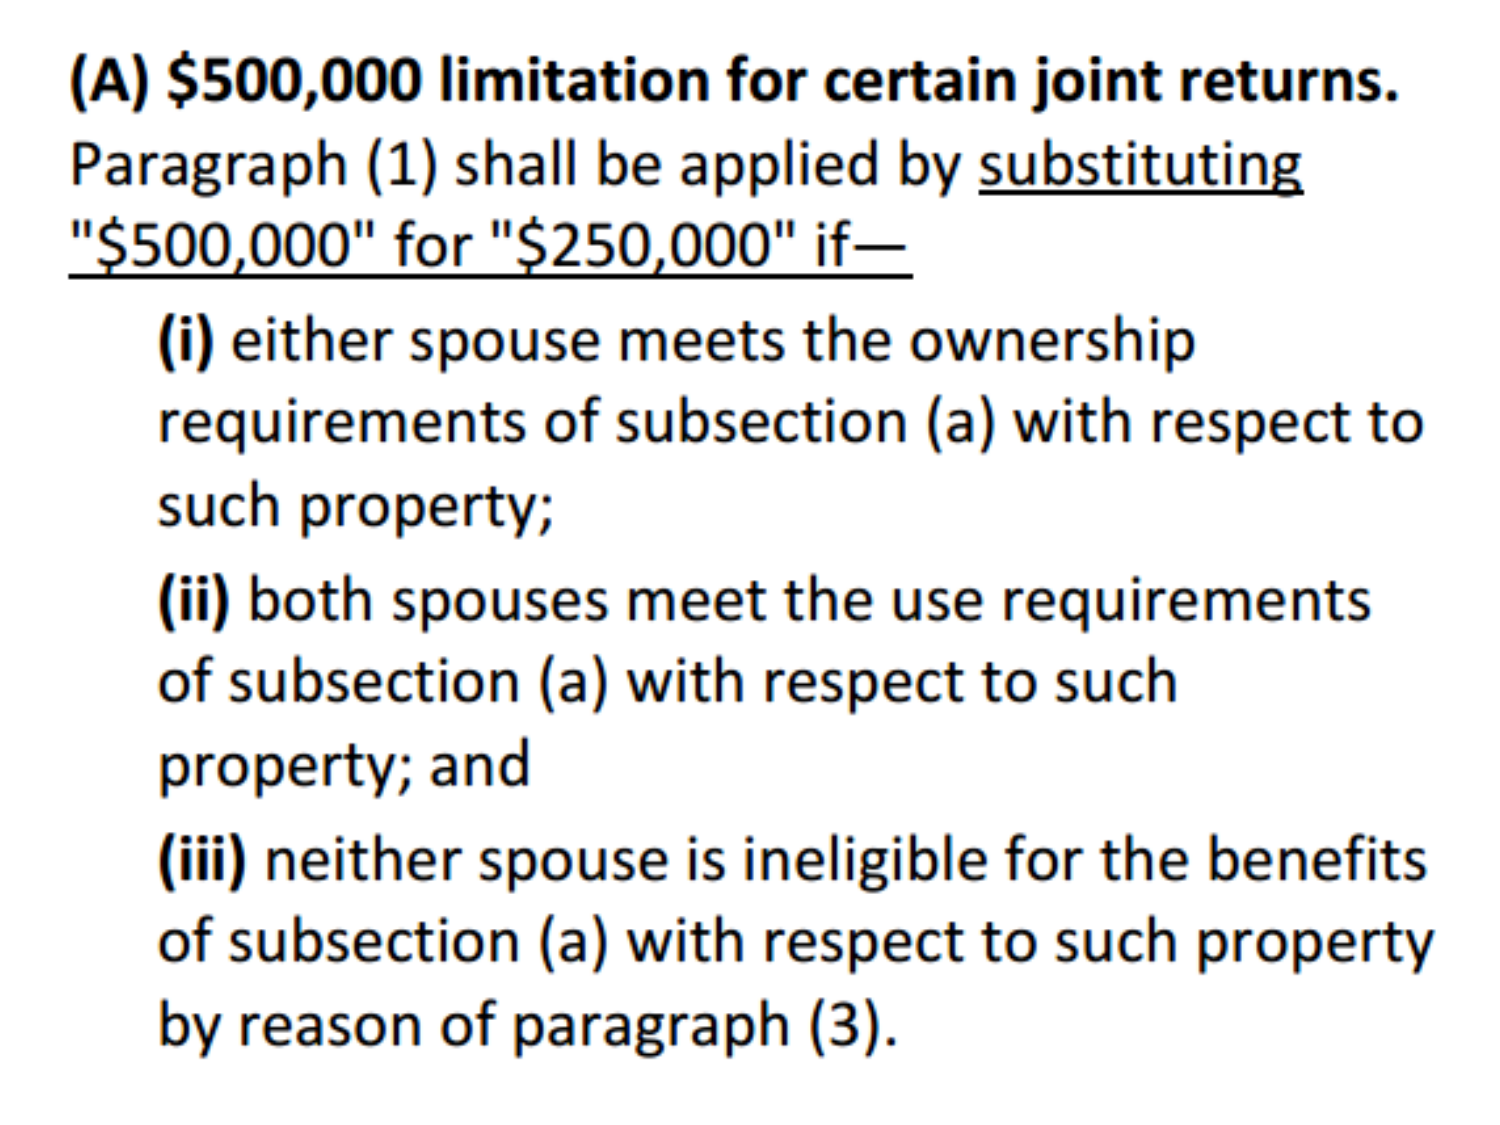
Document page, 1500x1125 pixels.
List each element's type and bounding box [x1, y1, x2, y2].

list [24, 24, 1488, 1100]
picture [43, 49, 1457, 1076]
